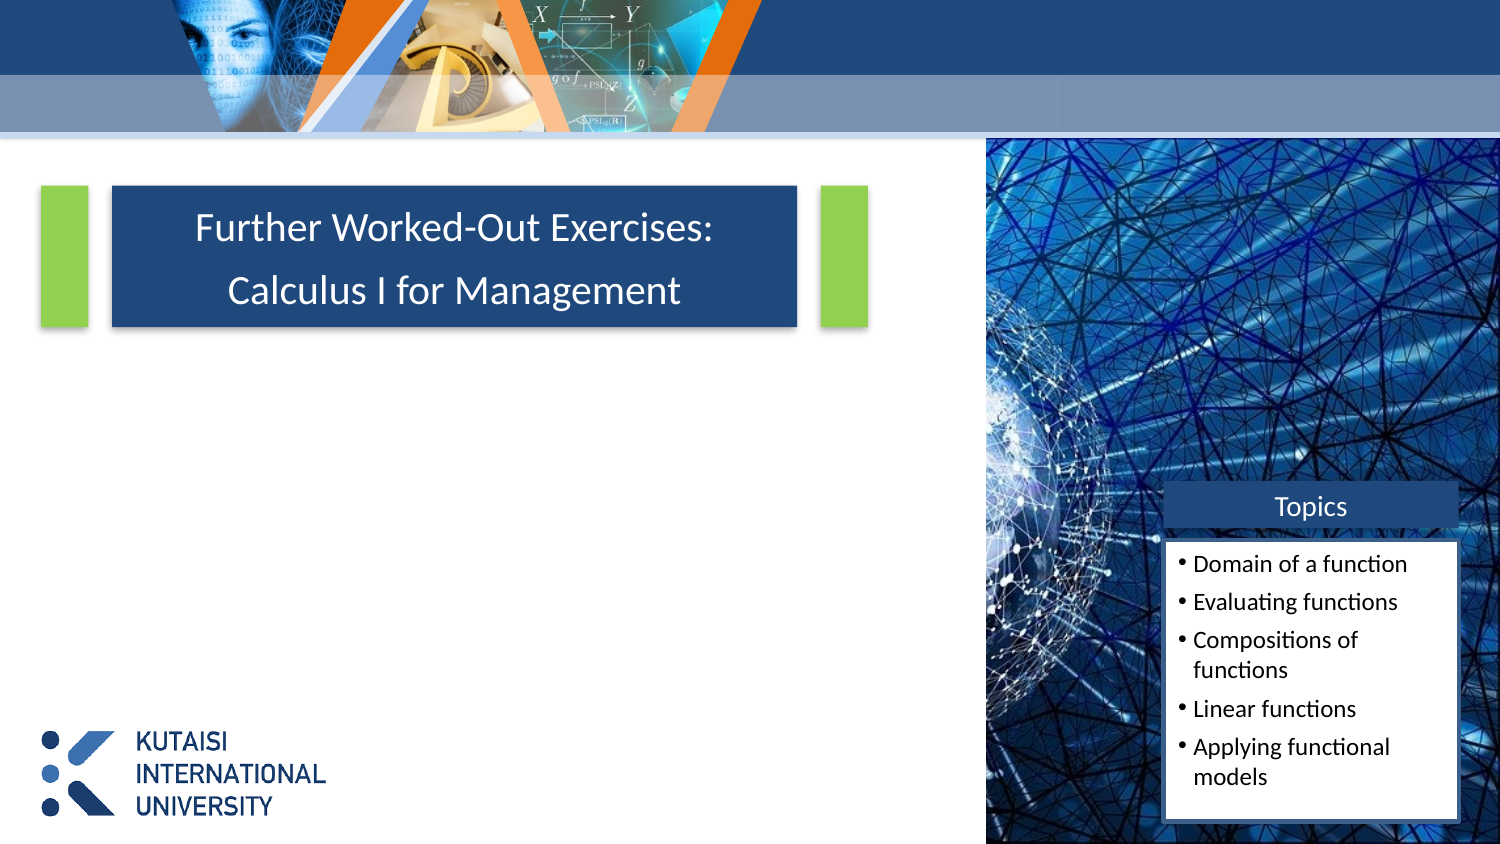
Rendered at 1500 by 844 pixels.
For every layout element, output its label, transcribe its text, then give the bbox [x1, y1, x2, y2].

text_box [41, 185, 89, 328]
picture [29, 725, 337, 822]
picture [172, 0, 345, 74]
text_box [820, 185, 868, 328]
picture [391, 0, 524, 74]
picture [985, 138, 1500, 844]
picture [521, 0, 728, 74]
text_box Further Worked-Out Exercises: Calculus I for Management [112, 185, 798, 328]
